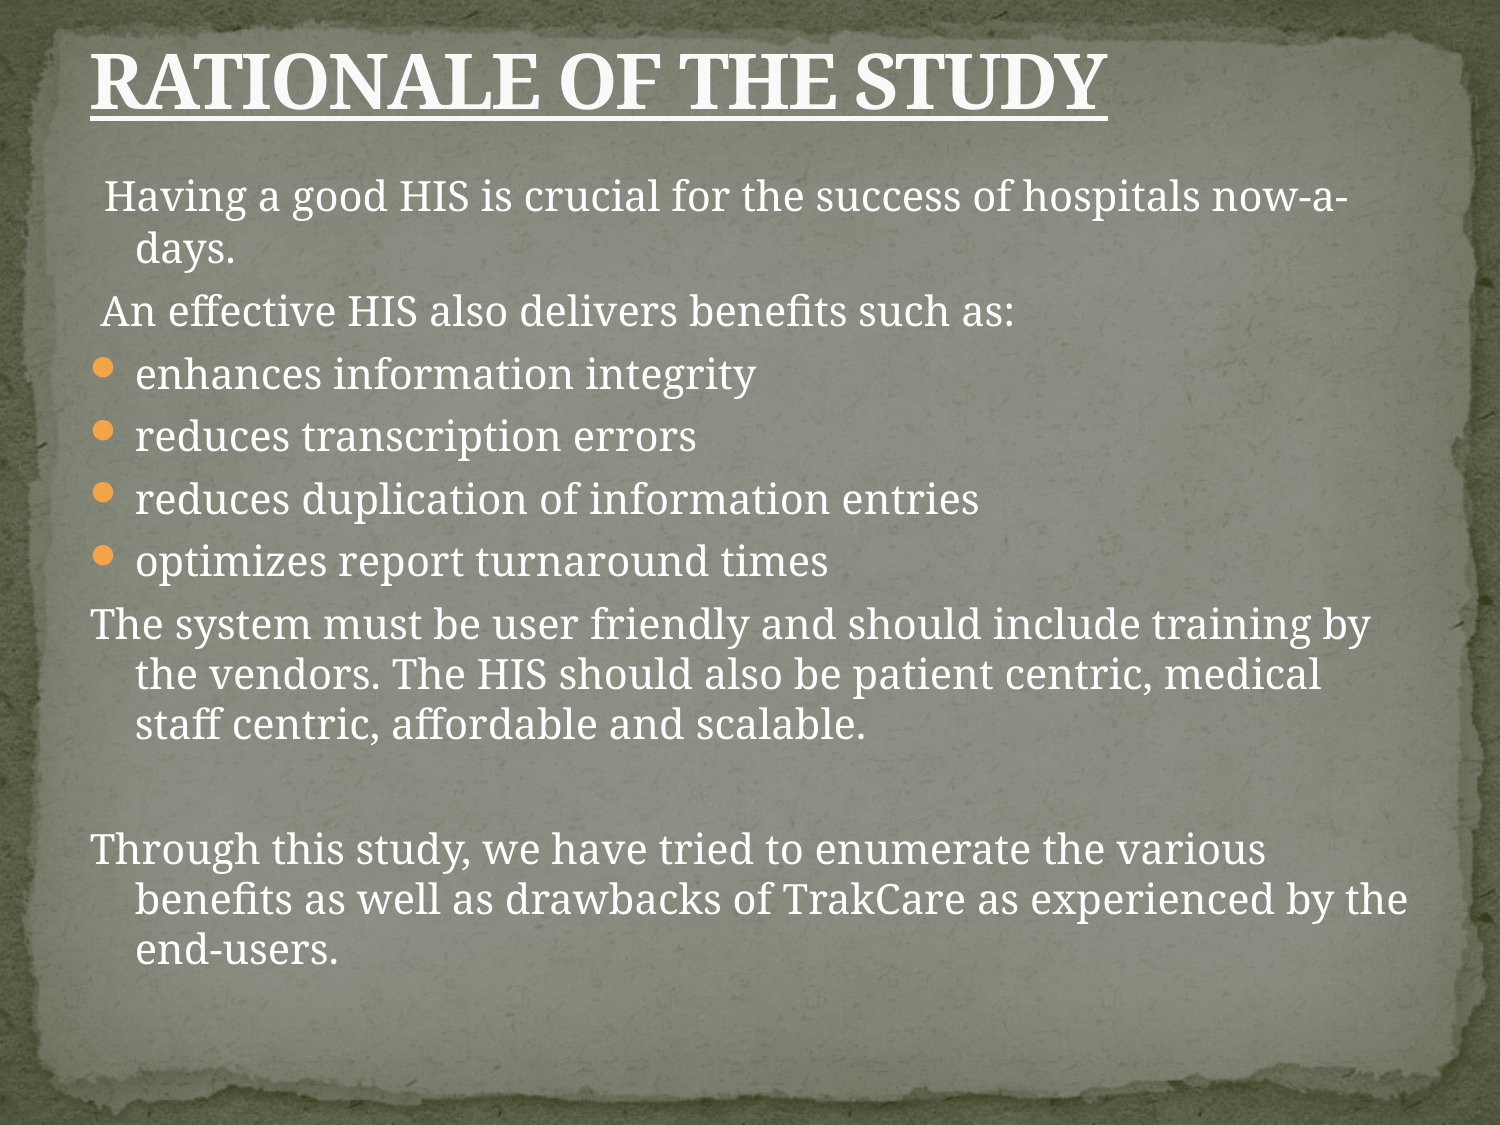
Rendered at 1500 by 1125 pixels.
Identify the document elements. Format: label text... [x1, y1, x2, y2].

title RATIONALE OF THE STUDY [74, 24, 1425, 225]
list Having a good HIS is crucial for the success of hospitals now-a-days. An effective HIS also delivers benefits such as: enhances information integrity reduces transcription errors reduces duplication of information entries optimizes report turnaround times The system must be user friendly and should include training by the vendors. The HIS should also be patient centric, medical staff centric, affordable and scalable. Through this study, we have tried to enumerate the various benefits as well as drawbacks of TrakCare as experienced by the end-users. [75, 225, 1425, 1000]
